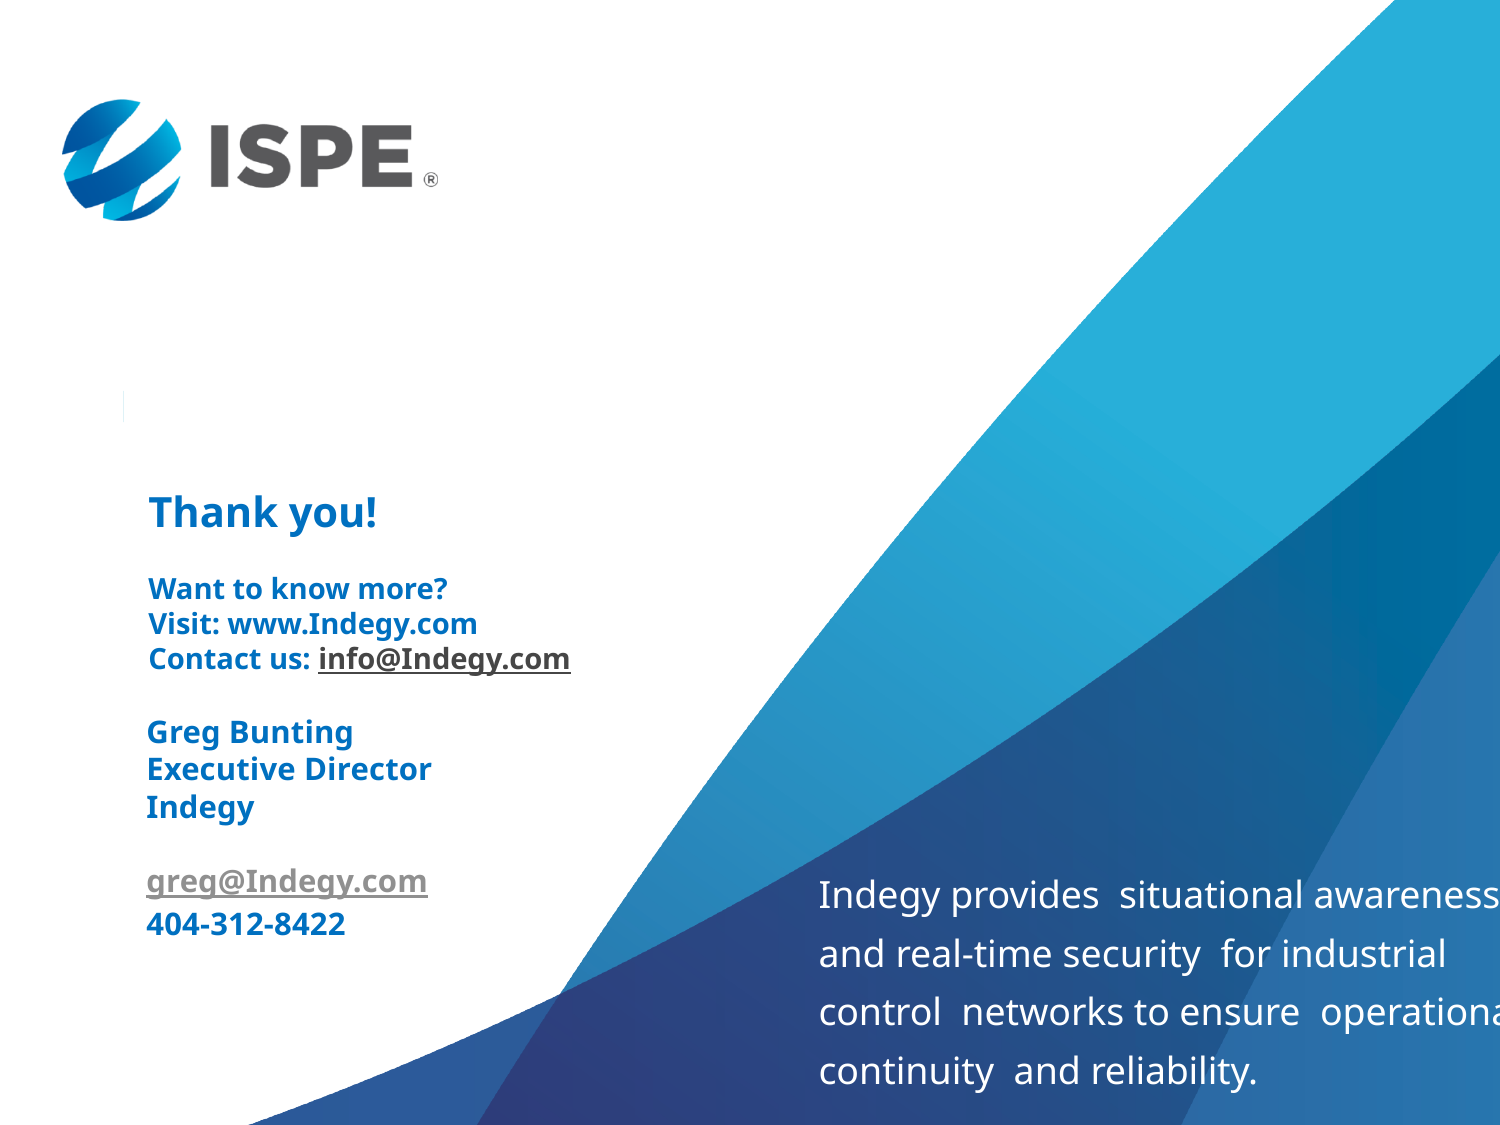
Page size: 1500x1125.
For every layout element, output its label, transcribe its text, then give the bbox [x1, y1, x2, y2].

text_box Indegy provides situational awareness and real-time security for industrial control networks to ensure operational continuity and reliability. [802, 850, 1500, 1099]
picture [0, 0, 1500, 1125]
text_box Greg Bunting Executive Director Indegy greg@Indegy.com 404-312-8422 [145, 712, 453, 1087]
text_box Thank you! Want to know more? Visit: www.Indegy.com Contact us: info@Indegy.com [147, 485, 667, 728]
